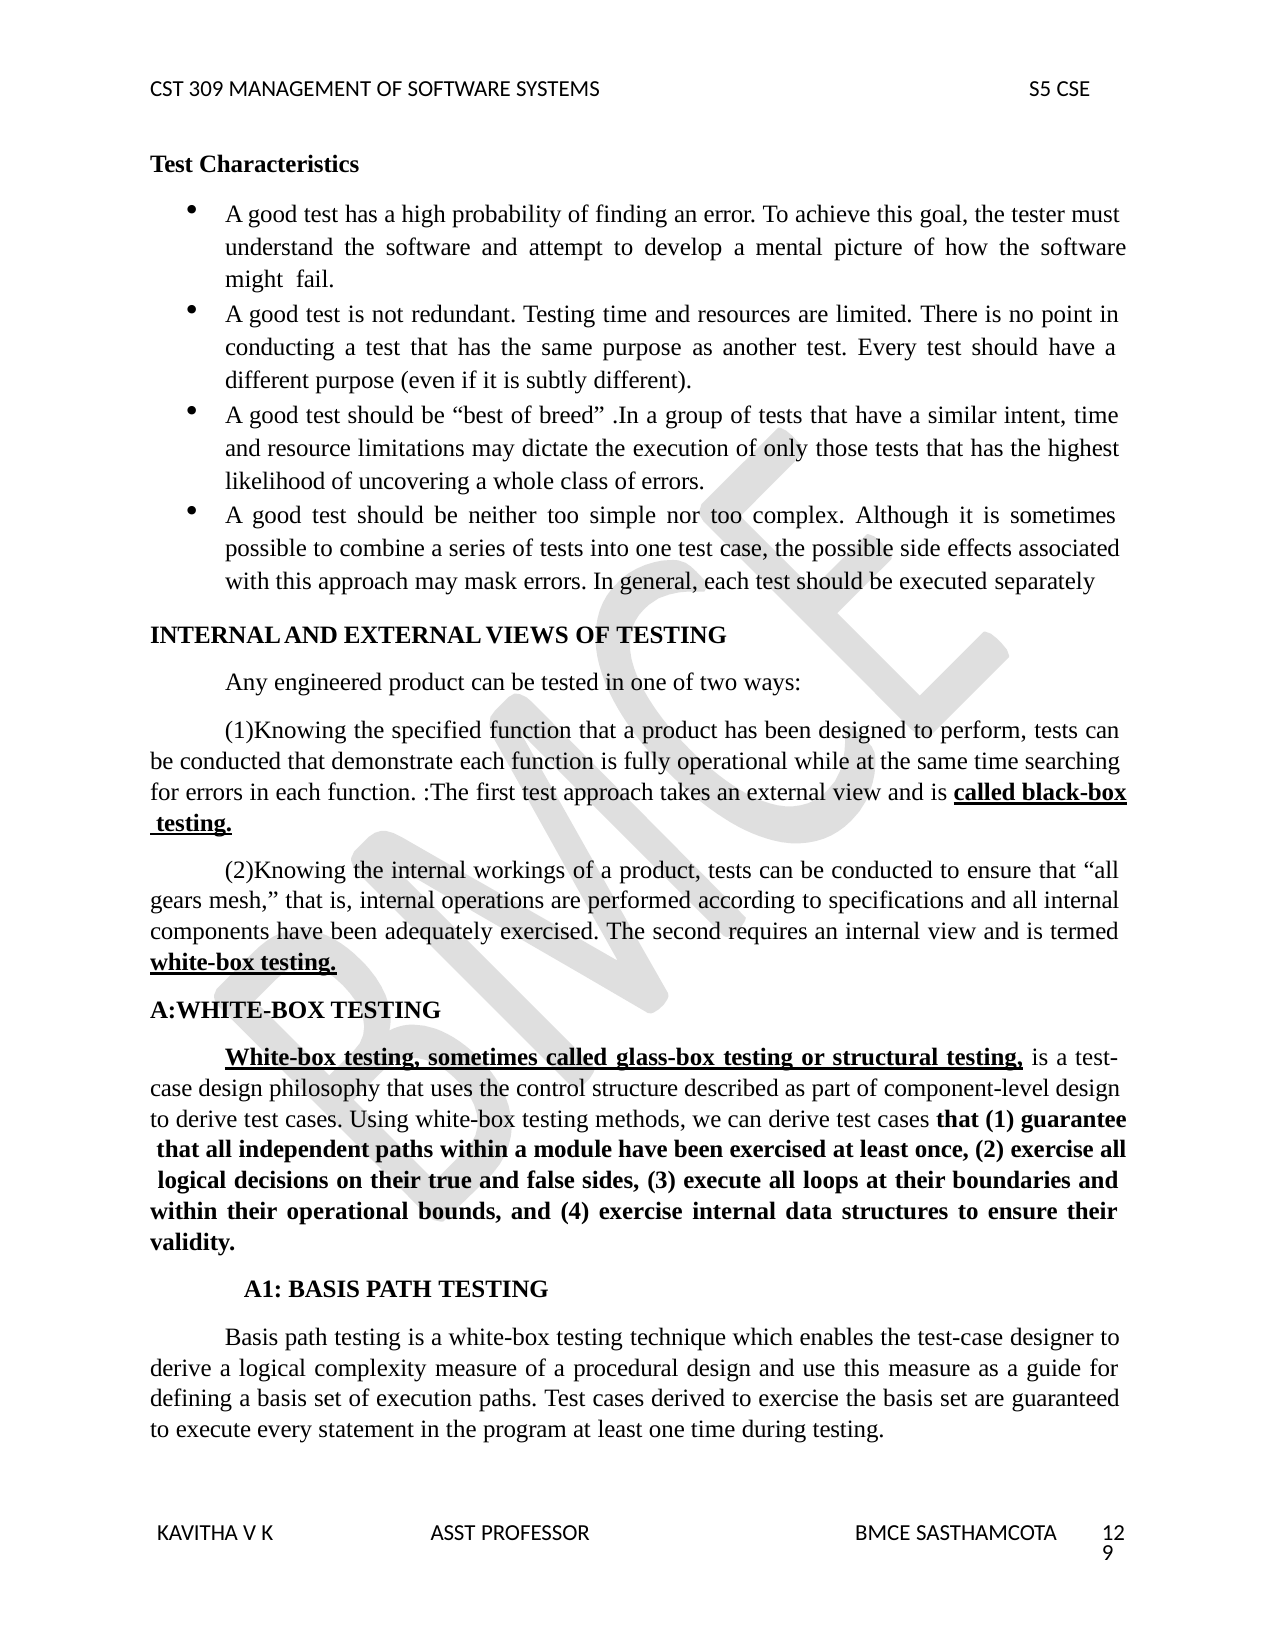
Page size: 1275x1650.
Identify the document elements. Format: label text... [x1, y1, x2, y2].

footer ASST PROFESSOR [428, 1521, 594, 1650]
slide_number 129 [1095, 1521, 1132, 1650]
text_box Test Characteristics A good test has a high probability of finding an error. To achieve this goal, the tester must understand the software and attempt to develop a mental picture of how the software might fail. A good test is not redundant. Testing time and resources are limited. There is no point in conducting a test that has the same purpose as another test. Every test should have a different purpose (even if it is subtly different). A good test should be “best of breed” .In a group of tests that have a similar intent, time and resource limitations may dictate the execution of only those tests that has the highest likelihood of uncovering a whole class of errors. A good test should be neither too simple nor too complex. Although it is sometimes possible to combine a series of tests into one test case, the possible side effects associated with this approach may mask errors. In general, each test should be executed separately INTERNAL AND EXTERNAL VIEWS OF TESTING Any engineered product can be tested in one of two ways: Knowing the specified function that a product has been designed to perform, tests can be conducted that demonstrate each function is fully operational while at the same time searching for errors in each function. :The first test approach takes an external view and is called black-box testing. Knowing the internal workings of a product, tests can be conducted to ensure that “all gears mesh,” that is, internal operations are performed according to specifications and all internal components have been adequately exercised. The second requires an internal view and is termed white-box testing. A:WHITE-BOX TESTING White-box testing, sometimes called glass-box testing or structural testing, is a test- case design philosophy that uses the control structure described as part of component-level design to derive test cases. Using white-box testing methods, we can derive test cases that (1) guarantee that all independent paths within a module have been exercised at least once, (2) exercise all logical decisions on their true and false sides, (3) execute all loops at their boundaries and within their operational bounds, and (4) exercise internal data structures to ensure their validity. A1: BASIS PATH TESTING Basis path testing is a white-box testing technique which enables the test-case designer to derive a logical complexity measure of a procedural design and use this measure as a guide for defining a basis set of execution paths. Test cases derived to exercise the basis set are guaranteed to execute every statement in the program at least one time during testing. [147, 145, 1128, 1443]
text_box KAVITHA V K [154, 1521, 278, 1546]
text_box S5 CSE [1027, 71, 1093, 101]
slide_number BMCE SASTHAMCOTA [853, 1521, 1063, 1650]
text_box CST 309 MANAGEMENT OF SOFTWARE SYSTEMS [147, 71, 606, 101]
